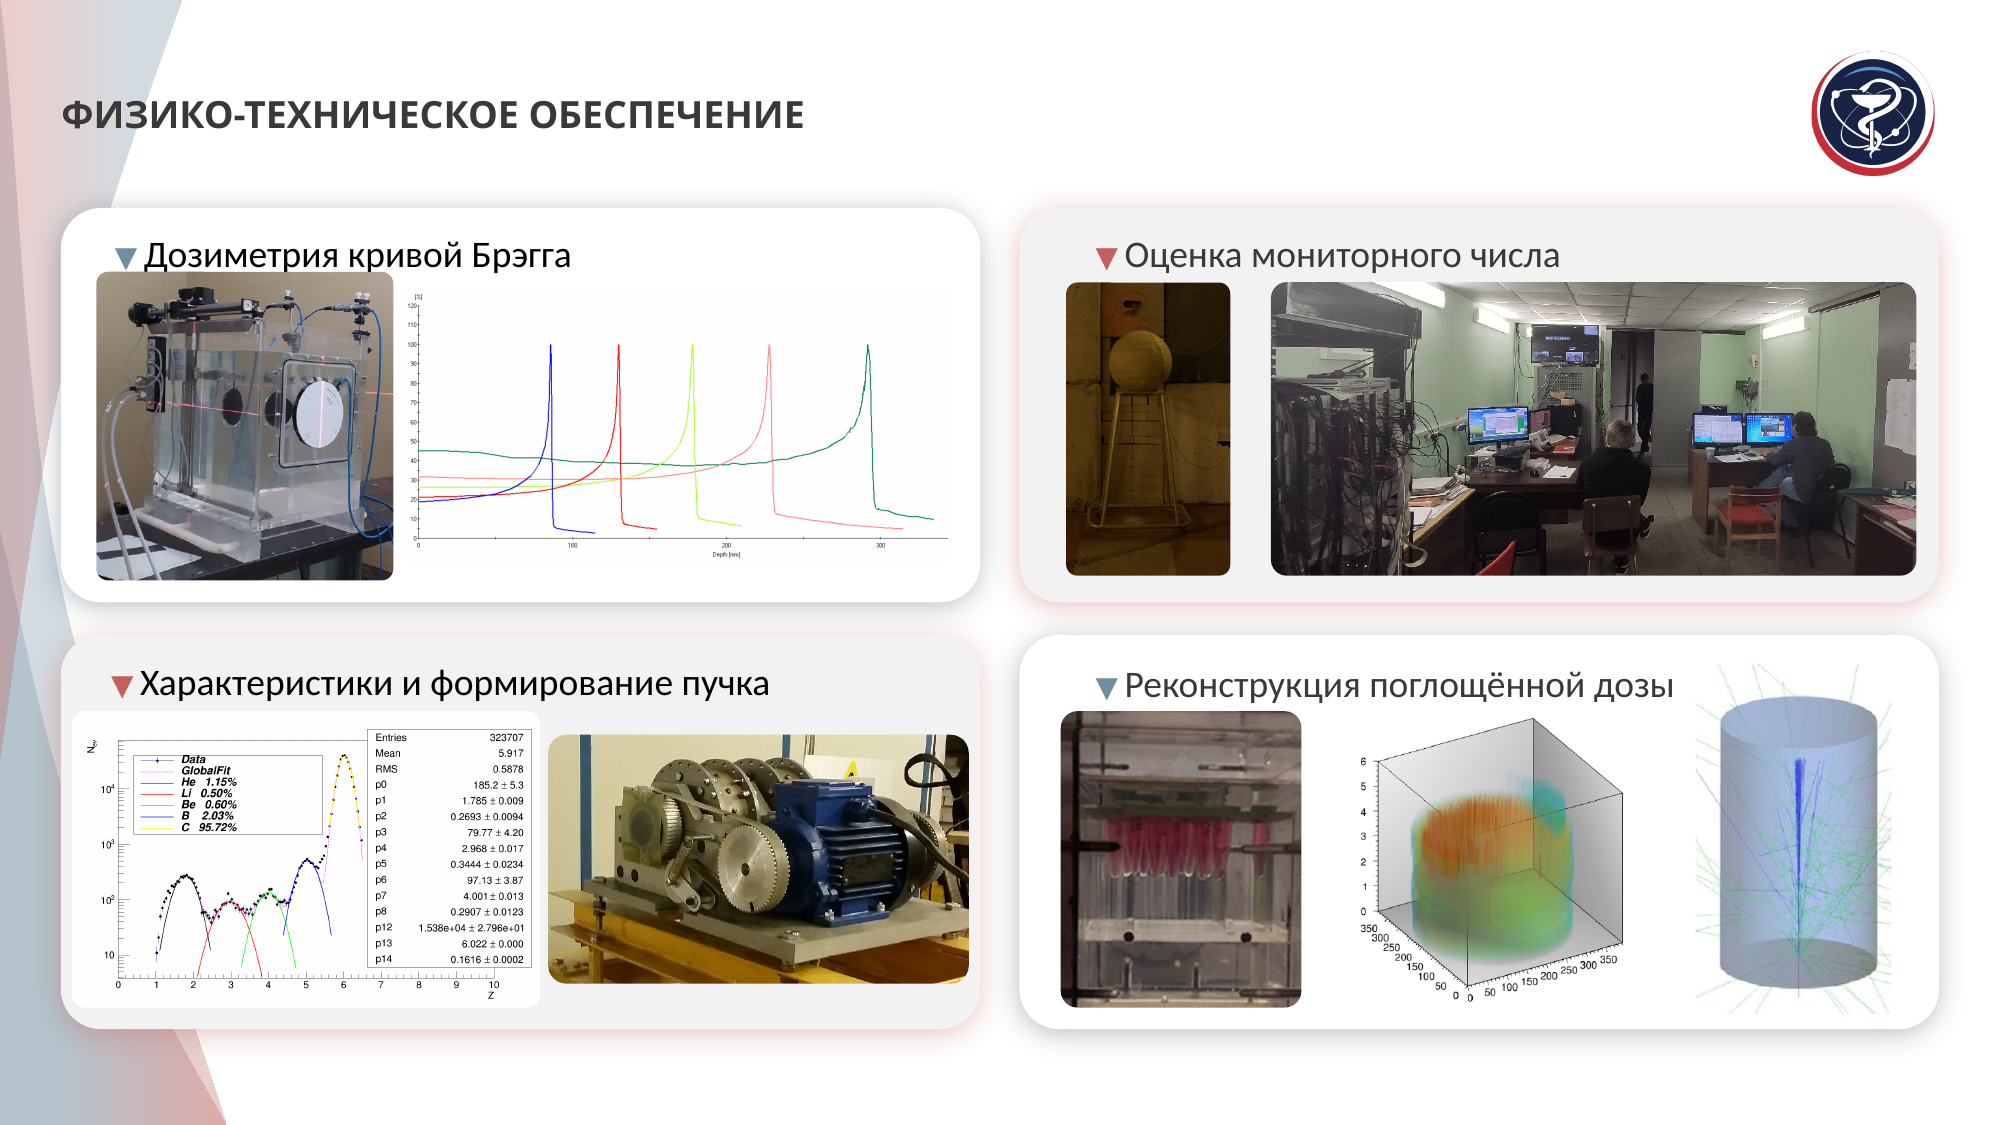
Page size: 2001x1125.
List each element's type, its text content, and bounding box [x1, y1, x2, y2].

text_box ▼ Характеристики и формирование пучка [96, 650, 938, 711]
text_box [59, 633, 982, 1031]
text_box [59, 206, 982, 604]
text_box [1018, 206, 1941, 604]
text_box [1018, 633, 1941, 1031]
picture [96, 271, 394, 581]
picture [71, 710, 541, 1008]
text_box ▼ Дозиметрия кривой Брэгга [100, 222, 938, 283]
picture [1066, 282, 1231, 576]
picture [1060, 711, 1302, 1008]
picture [548, 734, 969, 984]
text_box ▼ Реконструкция поглощённой дозы [1080, 652, 1885, 712]
text_box ▼ Оценка мониторного числа [1080, 222, 1867, 283]
picture [1270, 282, 1917, 576]
picture [1340, 664, 1968, 1014]
picture [404, 288, 948, 563]
list ФИЗИКО-ТЕХНИЧЕСКОЕ ОБЕСПЕЧЕНИЕ [46, 56, 1715, 170]
